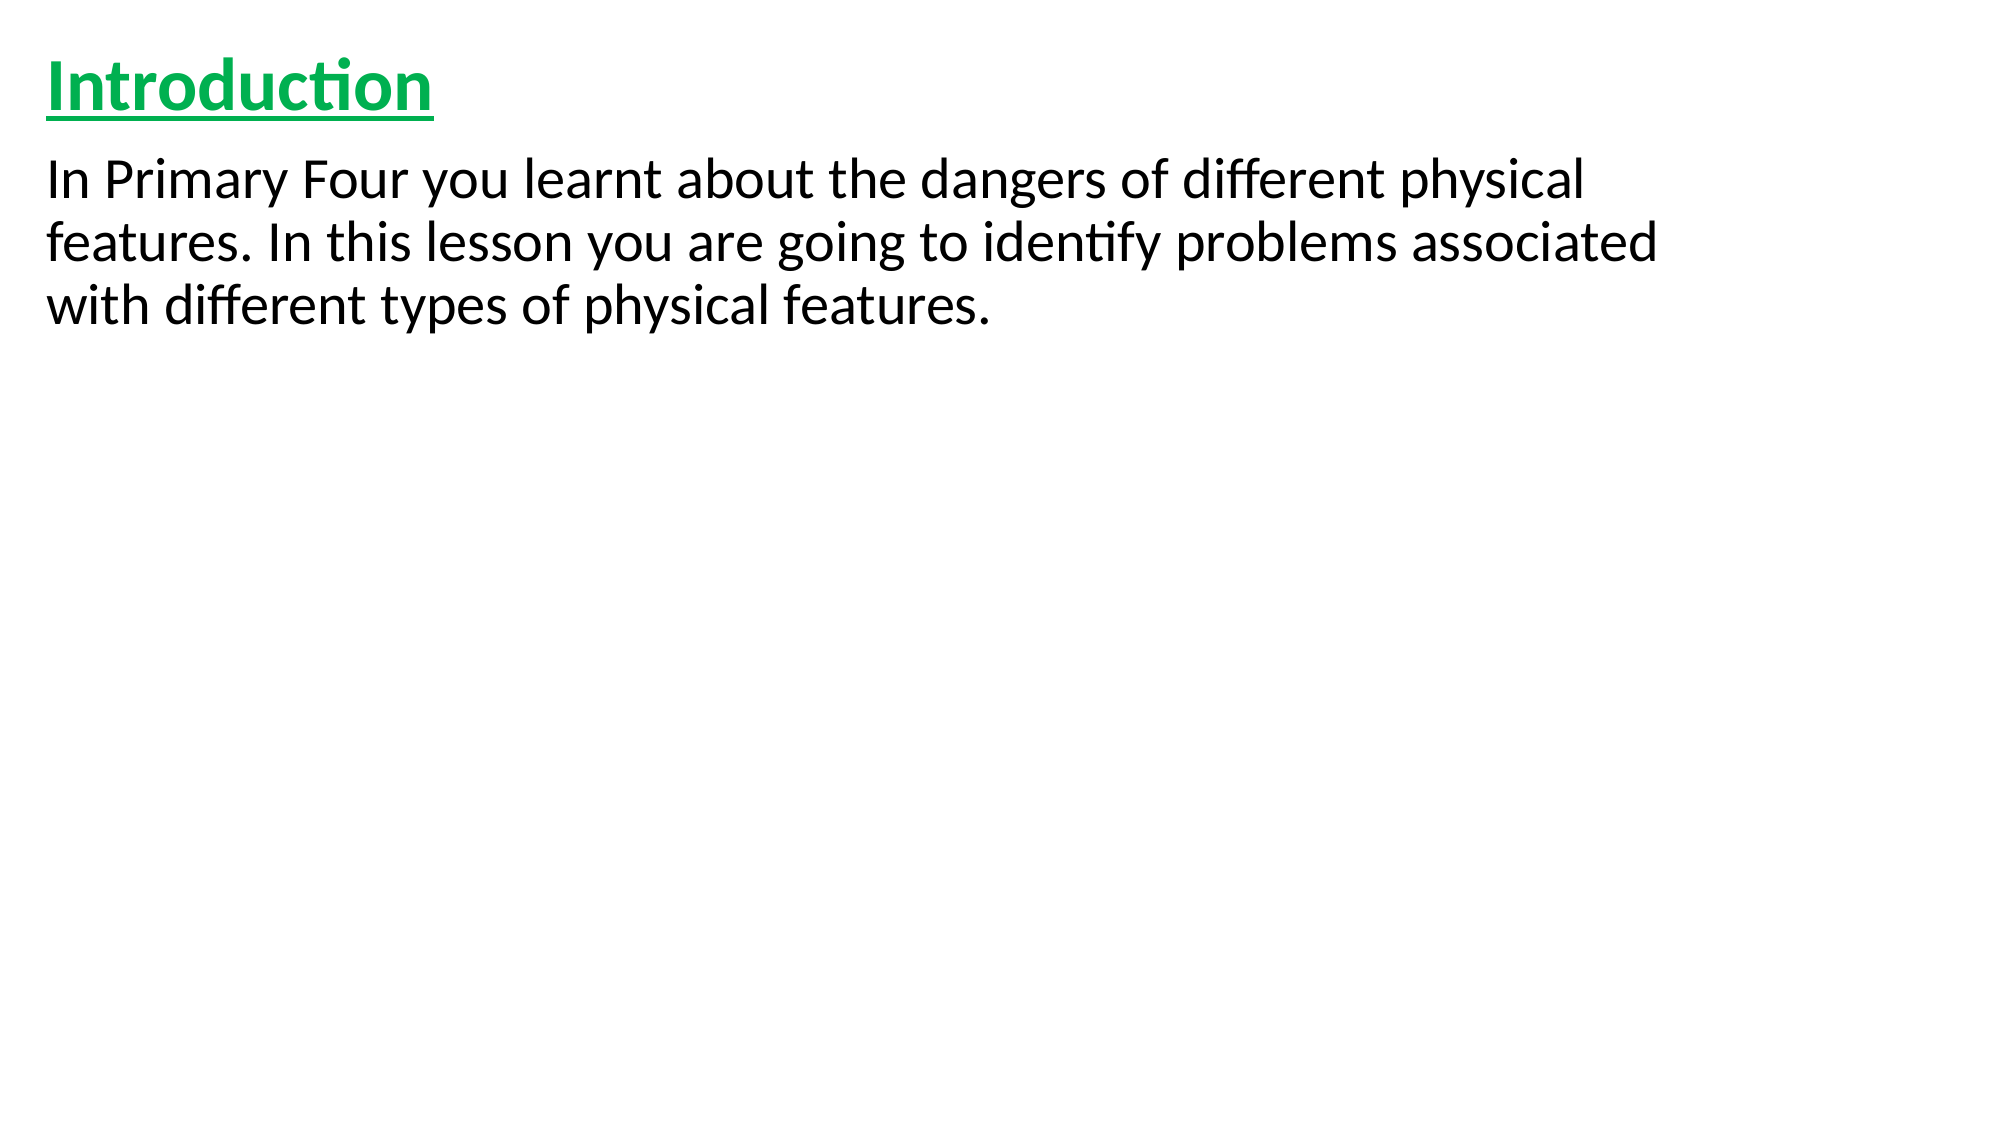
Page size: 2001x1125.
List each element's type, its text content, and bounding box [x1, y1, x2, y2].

list Introduction In Primary Four you learnt about the dangers of different physical features. In this lesson you are going to identify problems associated with different types of physical features. [31, 38, 1756, 753]
